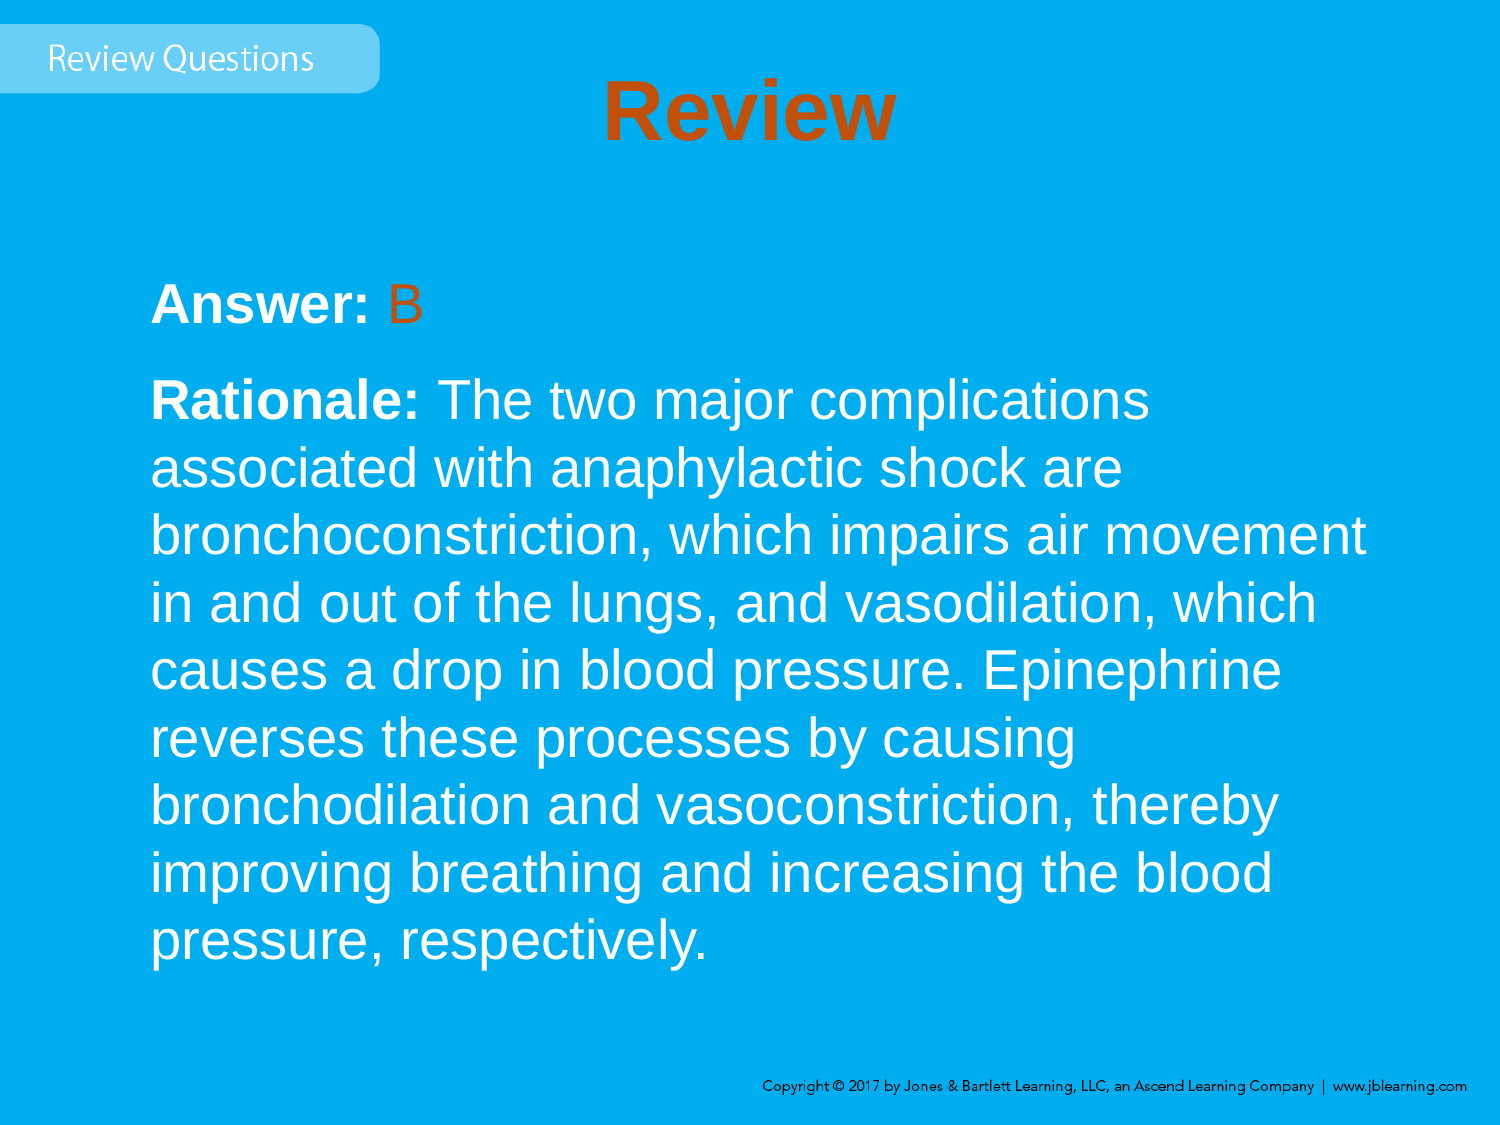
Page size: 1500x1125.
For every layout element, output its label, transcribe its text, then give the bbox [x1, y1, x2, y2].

title Review [112, 37, 1388, 188]
picture [0, 25, 377, 93]
list Answer: B Rationale: The two major complications associated with anaphylactic shock are bronchoconstriction, which impairs air movement in and out of the lungs, and vasodilation, which causes a drop in blood pressure. Epinephrine reverses these processes by causing bronchodilation and vasoconstriction, thereby improving breathing and increasing the blood pressure, respectively. [112, 237, 1388, 1025]
